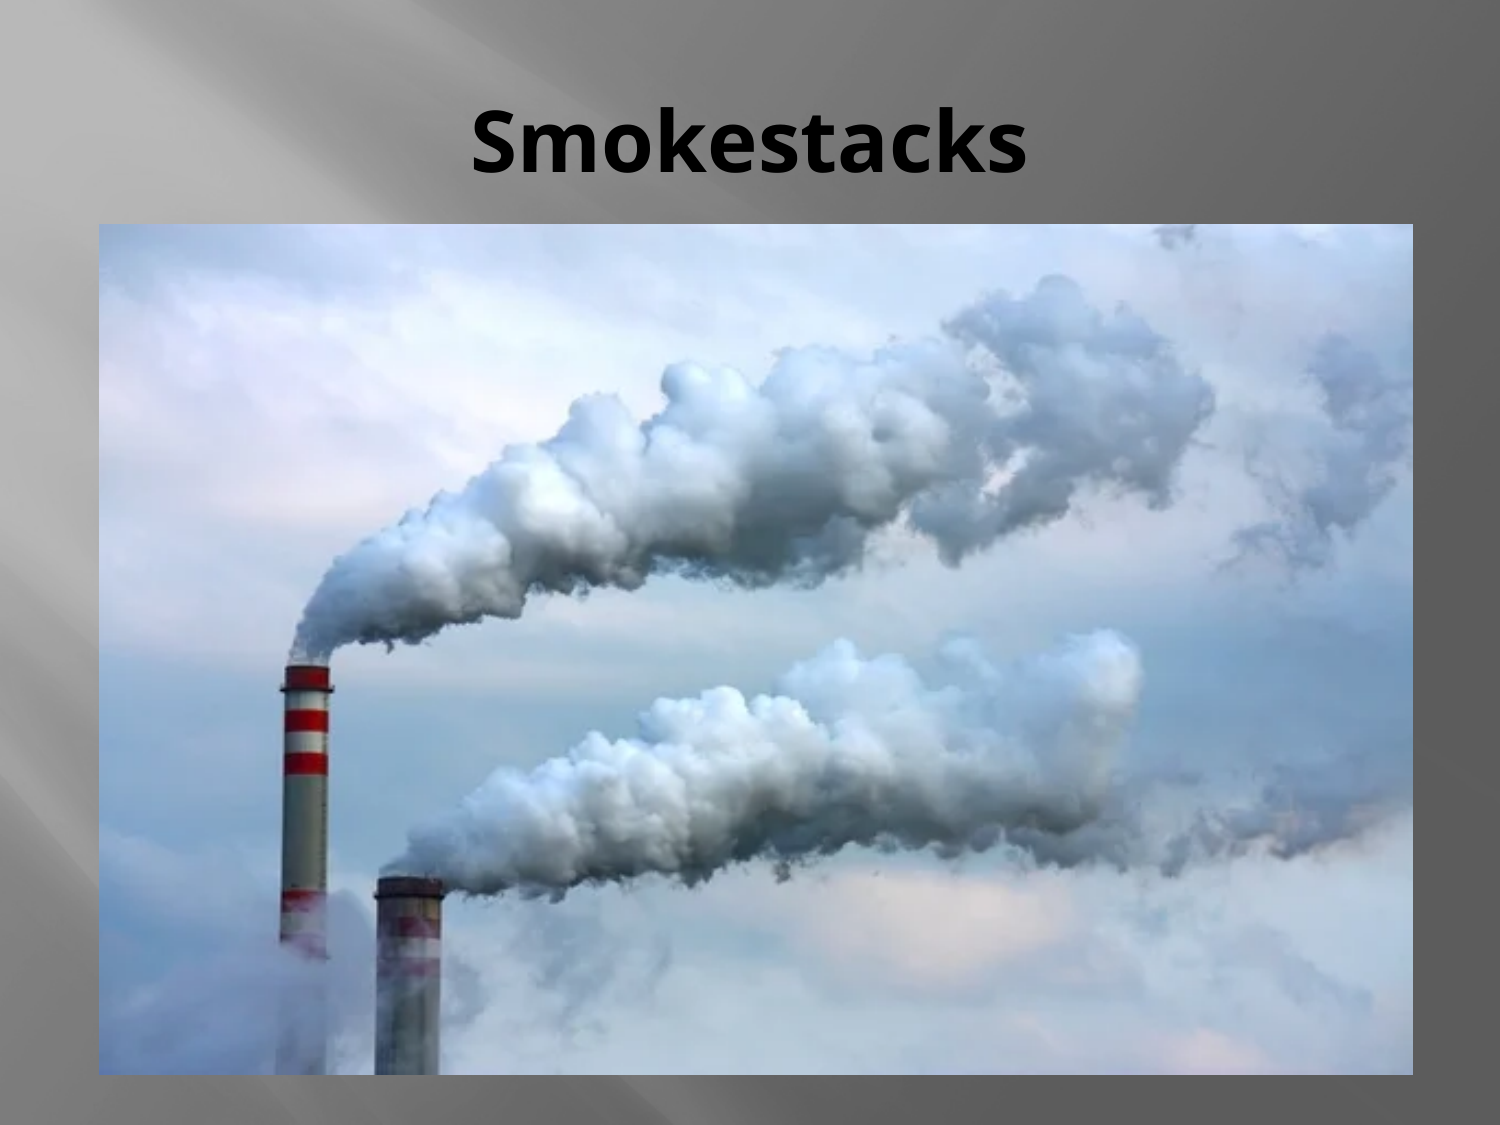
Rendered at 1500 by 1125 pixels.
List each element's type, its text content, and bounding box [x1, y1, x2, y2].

title Smokestacks [75, 45, 1425, 233]
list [99, 224, 1413, 1076]
